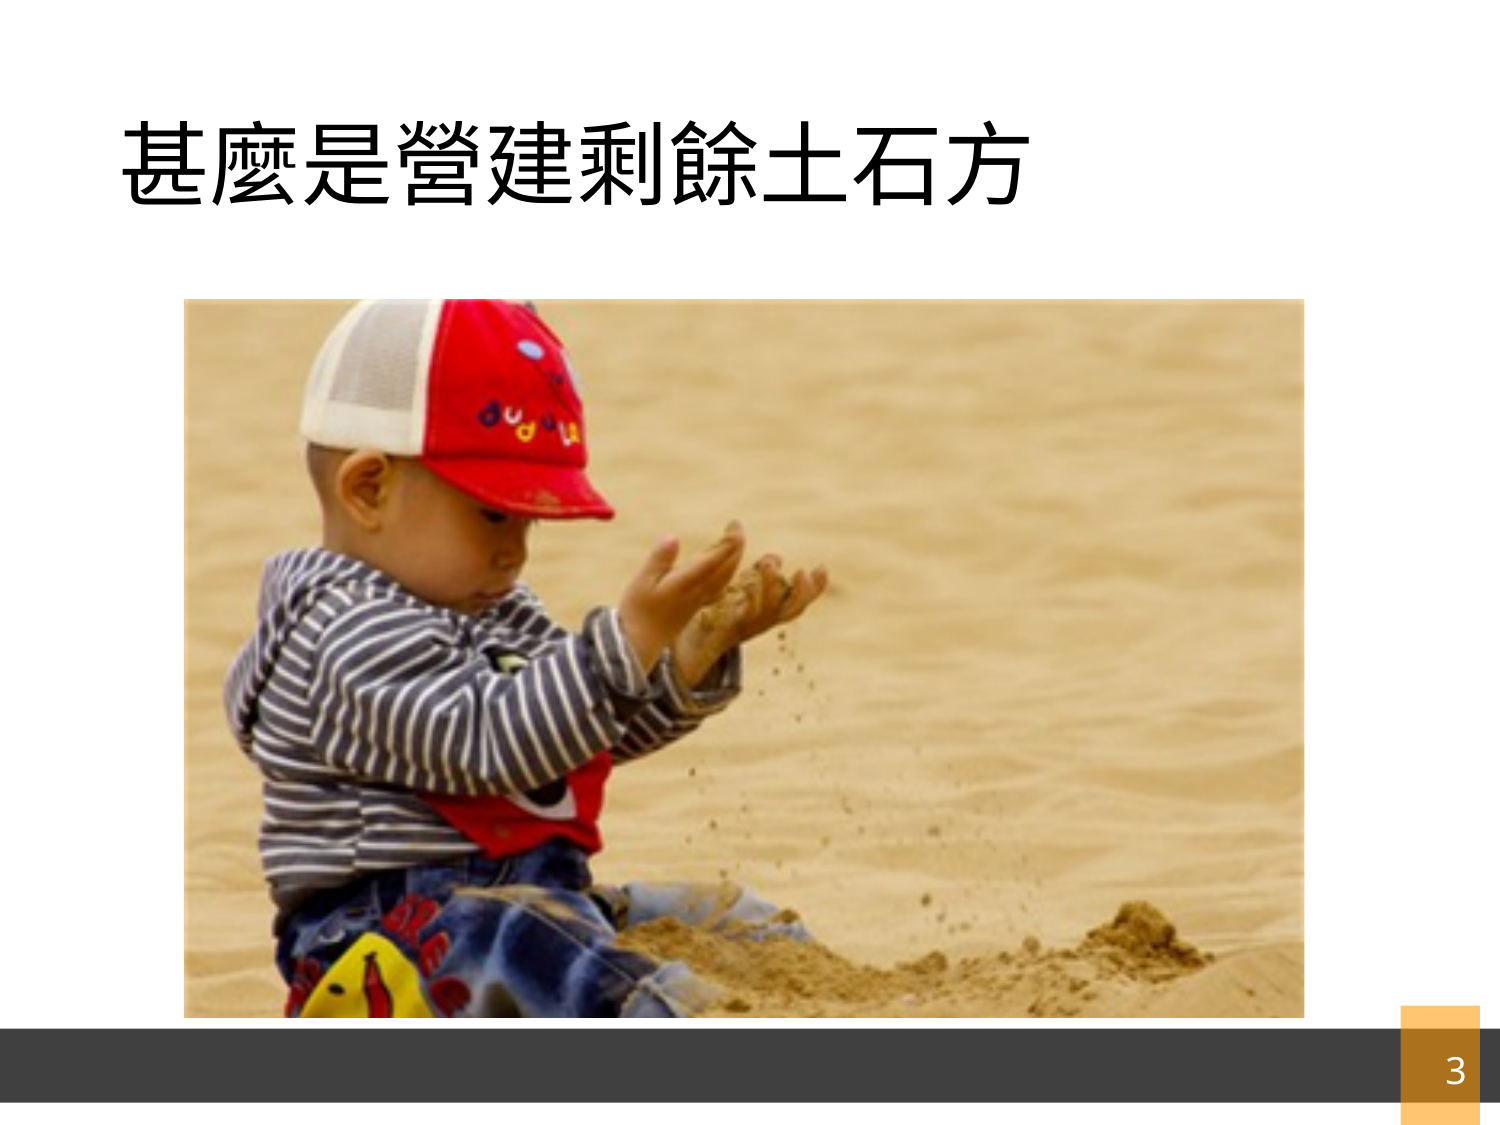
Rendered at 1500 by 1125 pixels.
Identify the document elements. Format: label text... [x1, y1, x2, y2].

slide_number 3 [1365, 1042, 1482, 1103]
picture [183, 299, 1305, 1018]
title 甚麼是營建剩餘土石方 [103, 59, 1397, 278]
